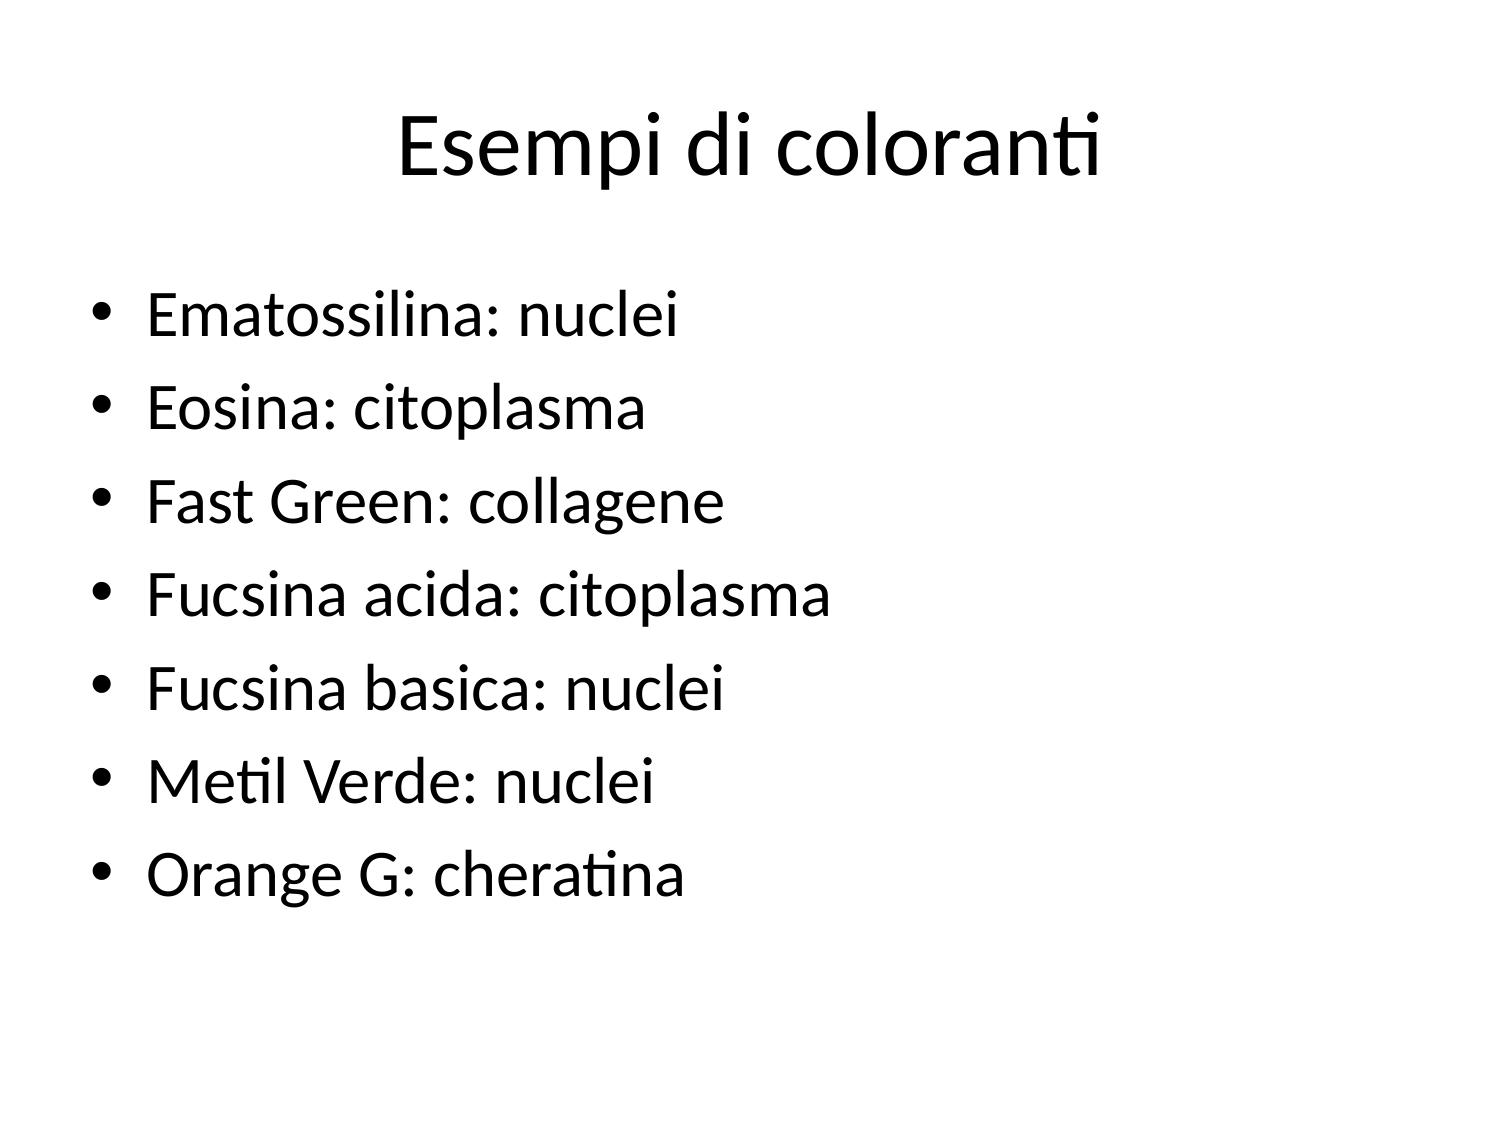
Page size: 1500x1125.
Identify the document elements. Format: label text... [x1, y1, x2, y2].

title Esempi di coloranti [75, 45, 1425, 233]
list Ematossilina: nuclei Eosina: citoplasma Fast Green: collagene Fucsina acida: citoplasma Fucsina basica: nuclei Metil Verde: nuclei Orange G: cheratina [75, 262, 1425, 1005]
